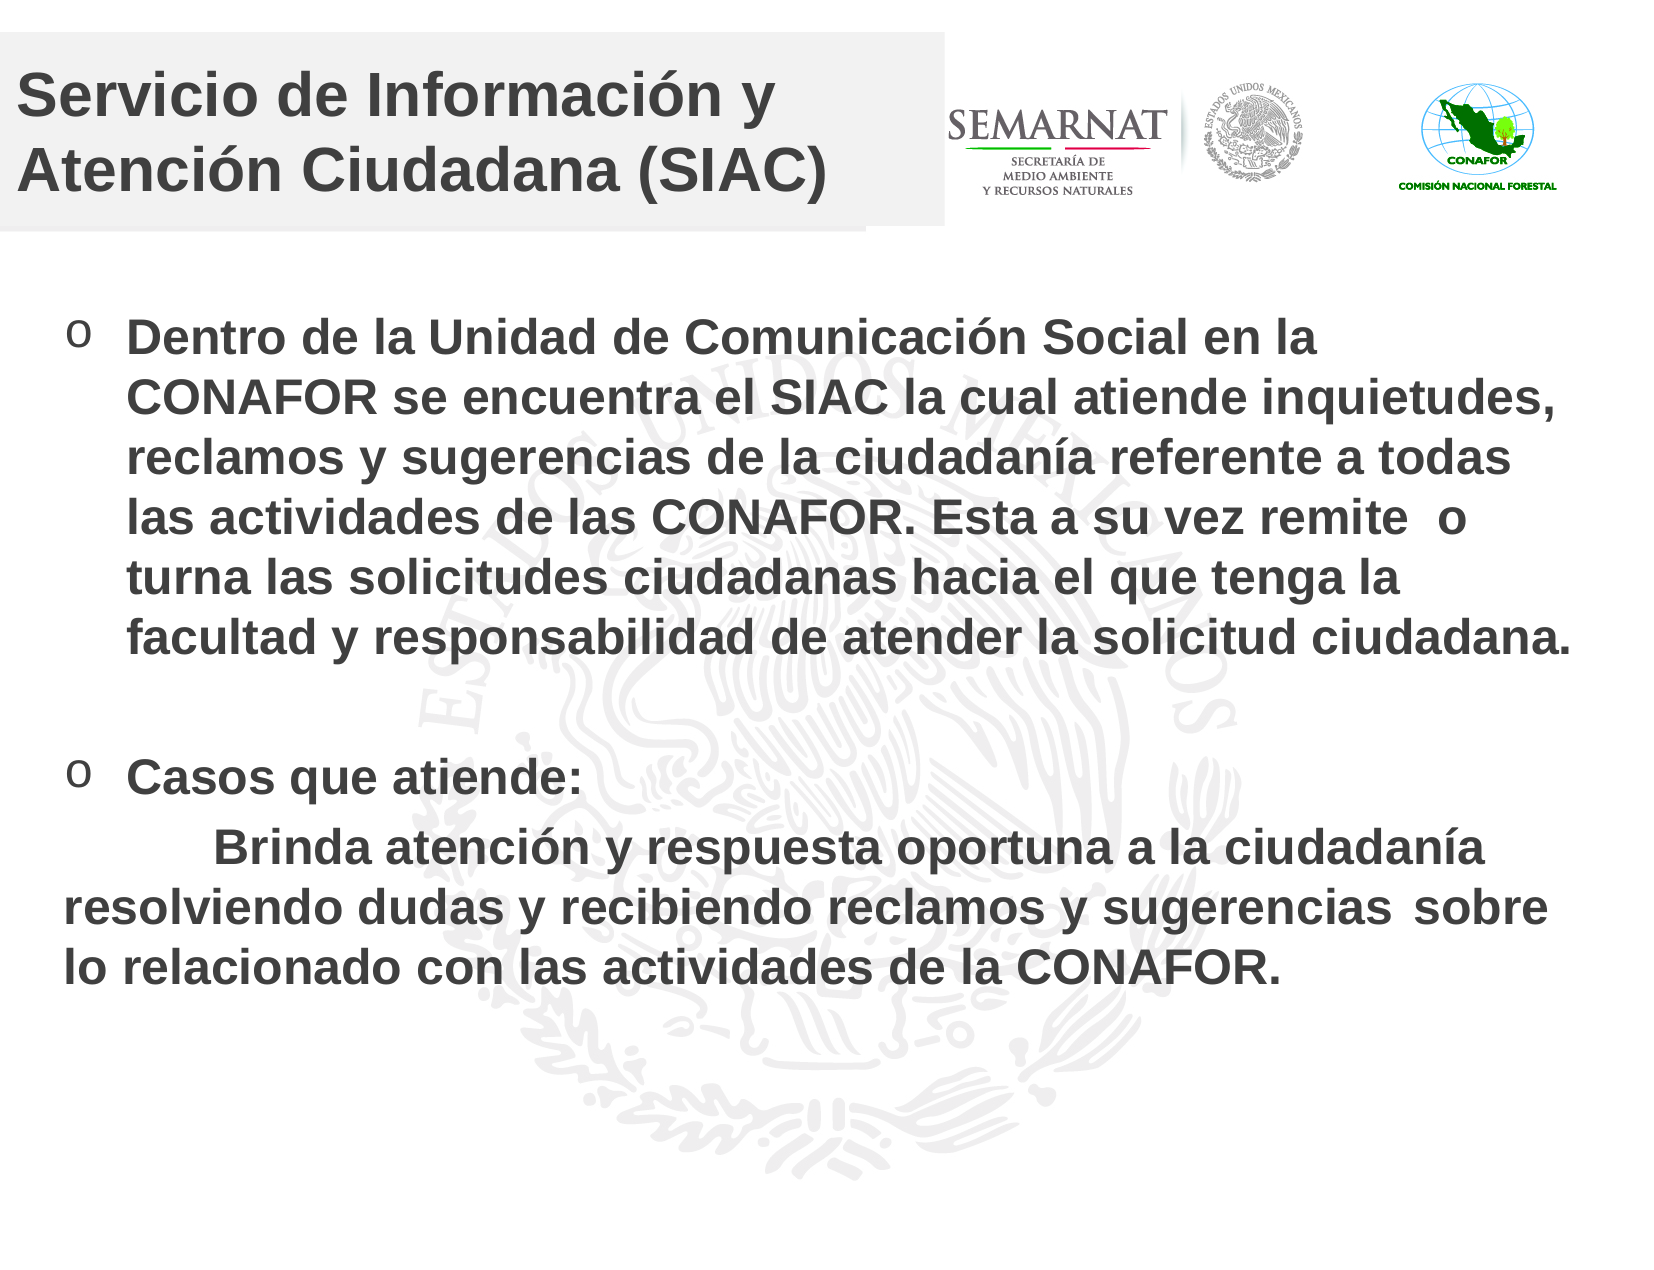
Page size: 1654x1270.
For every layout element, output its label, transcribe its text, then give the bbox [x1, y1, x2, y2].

list Dentro de la Unidad de Comunicación Social en la CONAFOR se encuentra el SIAC la cual atiende inquietudes, reclamos y sugerencias de la ciudadanía referente a todas las actividades de las CONAFOR. Esta a su vez remite o turna las solicitudes ciudadanas hacia el que tenga la facultad y responsabilidad de atender la solicitud ciudadana. Casos que atiende: Brinda atención y respuesta oportuna a la ciudadanía resolviendo dudas y recibiendo reclamos y sugerencias sobre lo relacionado con las actividades de la CONAFOR. [46, 296, 1595, 1166]
picture [0, 0, 1654, 1269]
title Servicio de Información y Atención Ciudadana (SIAC) [0, 32, 945, 226]
